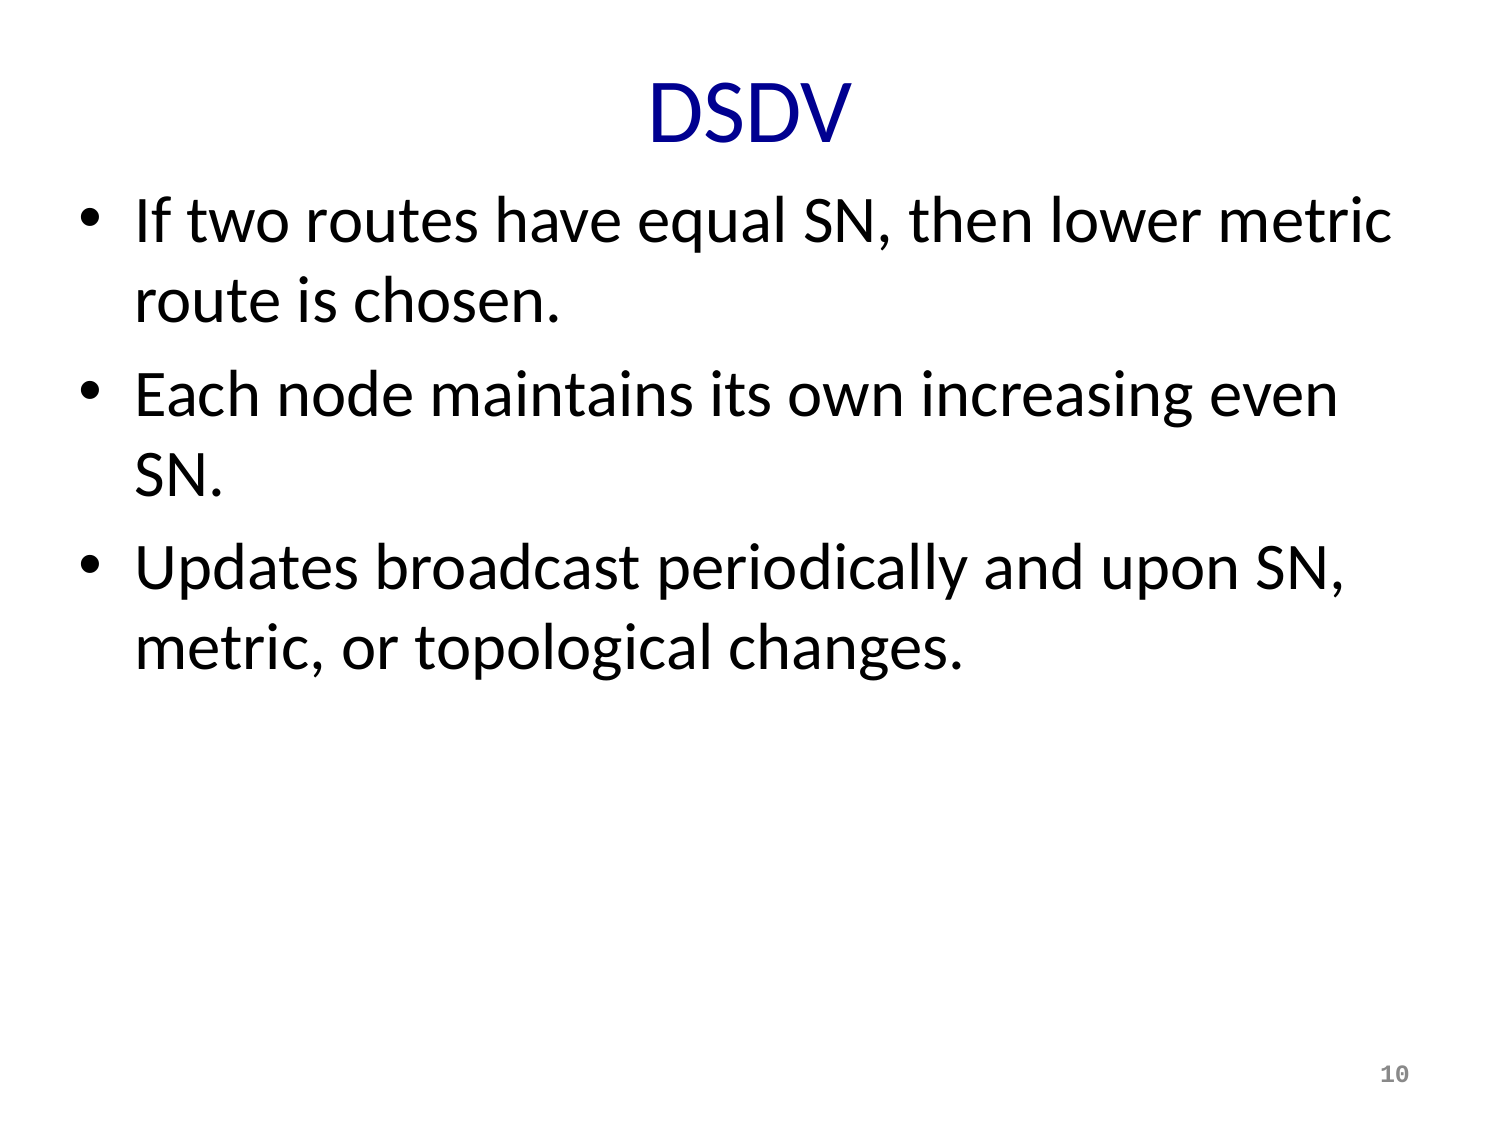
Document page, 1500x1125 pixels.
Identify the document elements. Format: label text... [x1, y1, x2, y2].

title DSDV [74, 12, 1426, 201]
list If two routes have equal SN, then lower metric route is chosen. Each node maintains its own increasing even SN. Updates broadcast periodically and upon SN, metric, or topological changes. [63, 168, 1419, 1021]
slide_number 10 [1074, 1042, 1425, 1103]
